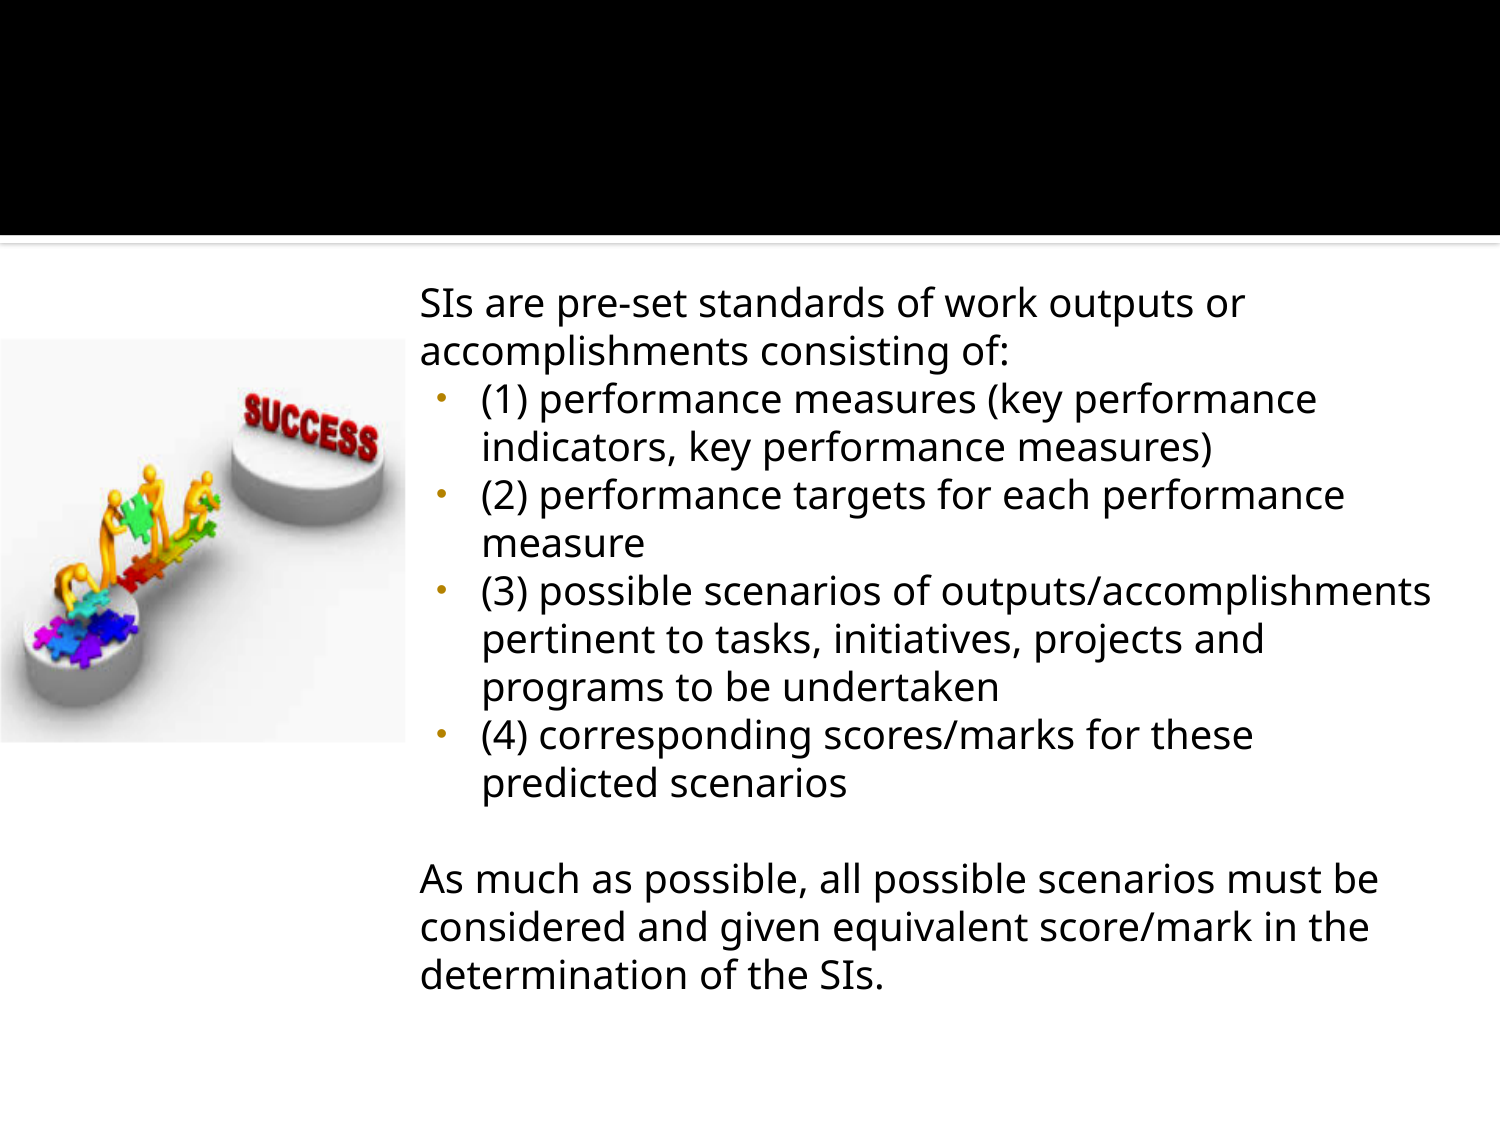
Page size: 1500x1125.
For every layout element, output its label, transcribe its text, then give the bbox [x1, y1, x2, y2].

list SIs are pre-set standards of work outputs or accomplishments consisting of: (1) performance measures (key performance indicators, key performance measures) (2) performance targets for each performance measure (3) possible scenarios of outputs/accomplishments pertinent to tasks, initiatives, projects and programs to be undertaken (4) corresponding scores/marks for these predicted scenarios As much as possible, all possible scenarios must be considered and given equivalent score/mark in the determination of the SIs. [410, 262, 1458, 1048]
picture [0, 338, 407, 745]
